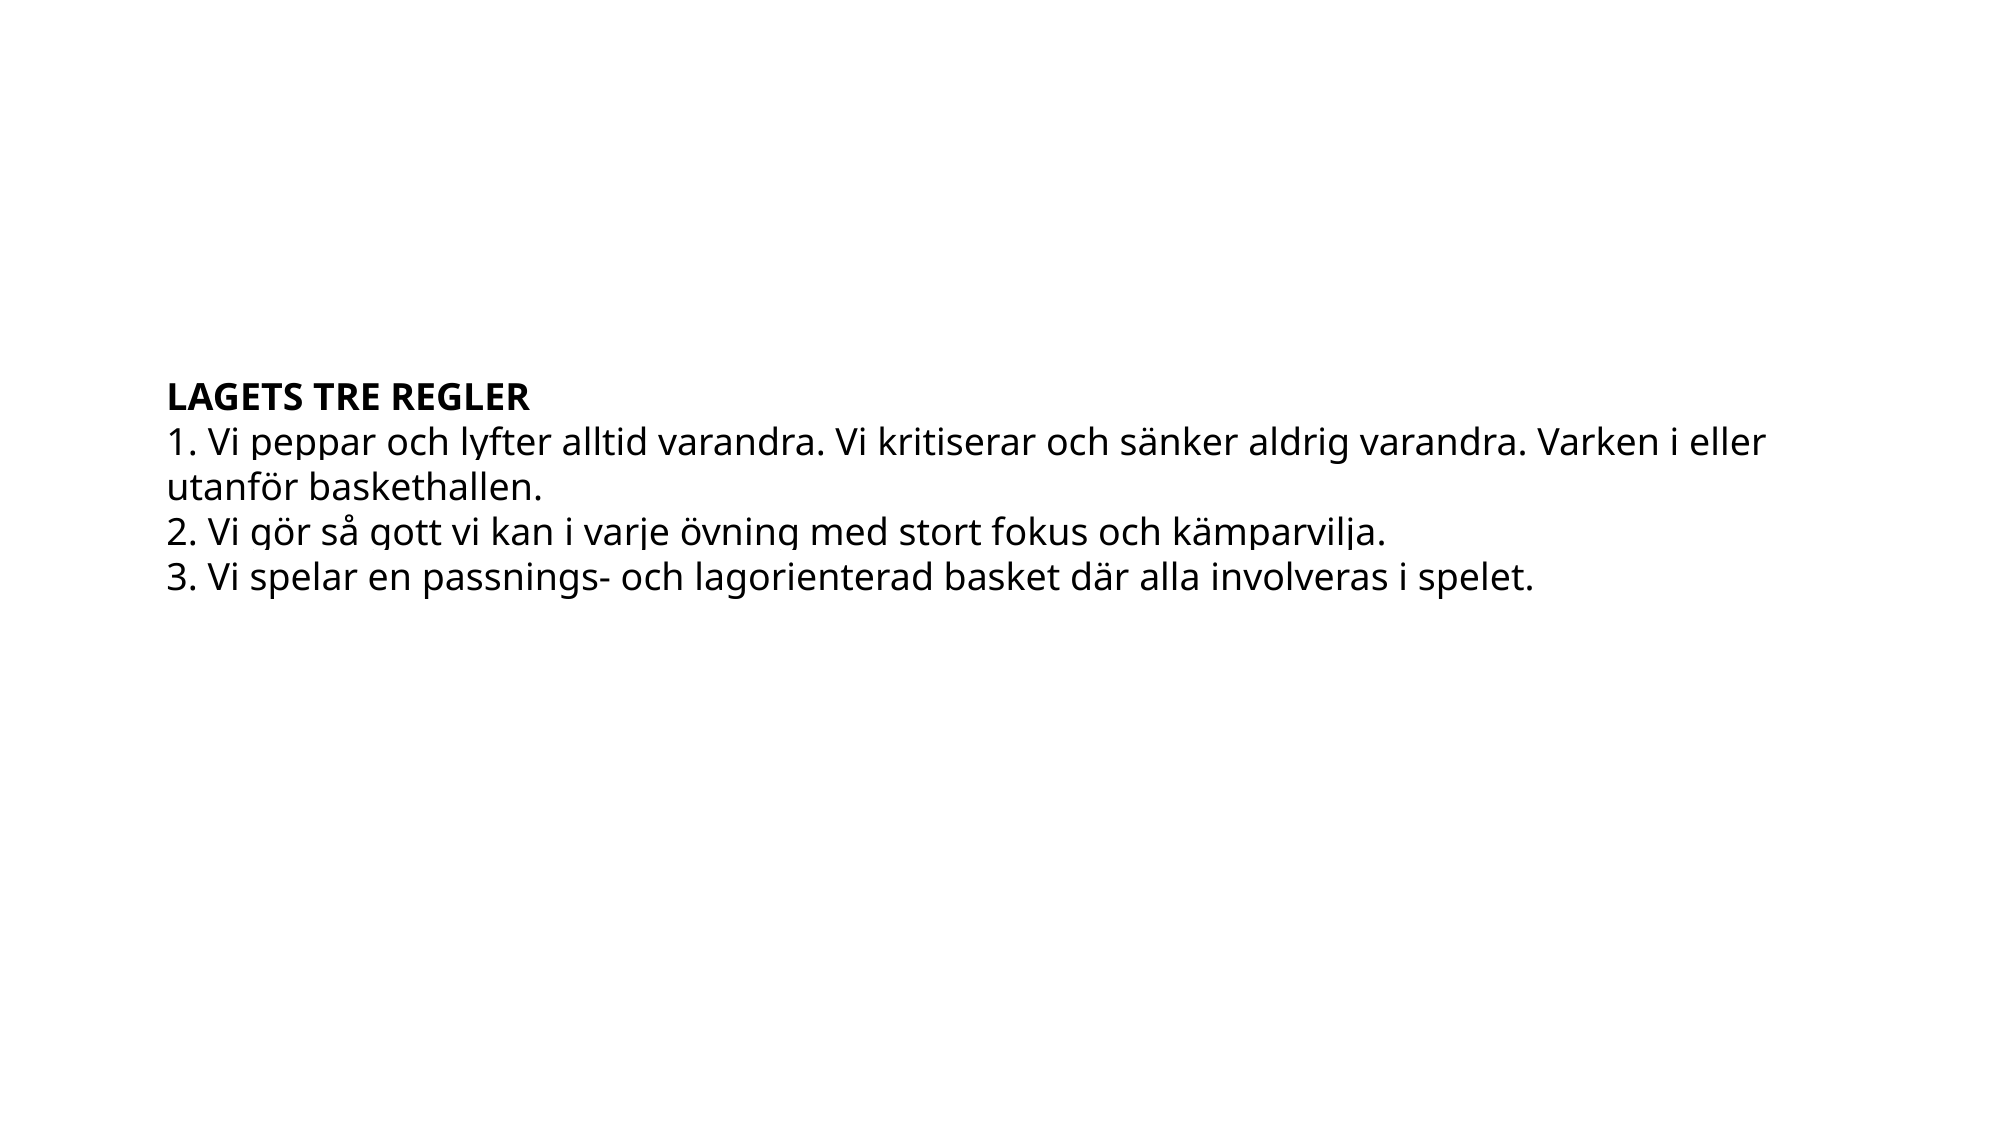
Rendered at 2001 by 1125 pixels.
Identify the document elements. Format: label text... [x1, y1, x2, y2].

text_box LAGETS TRE REGLER 1. Vi peppar och lyfter alltid varandra. Vi kritiserar och sänker aldrig varandra. Varken i eller utanför baskethallen. 2. Vi gör så gott vi kan i varje övning med stort fokus och kämparvilja. 3. Vi spelar en passnings- och lagorienterad basket där alla involveras i spelet. [151, 365, 1906, 606]
